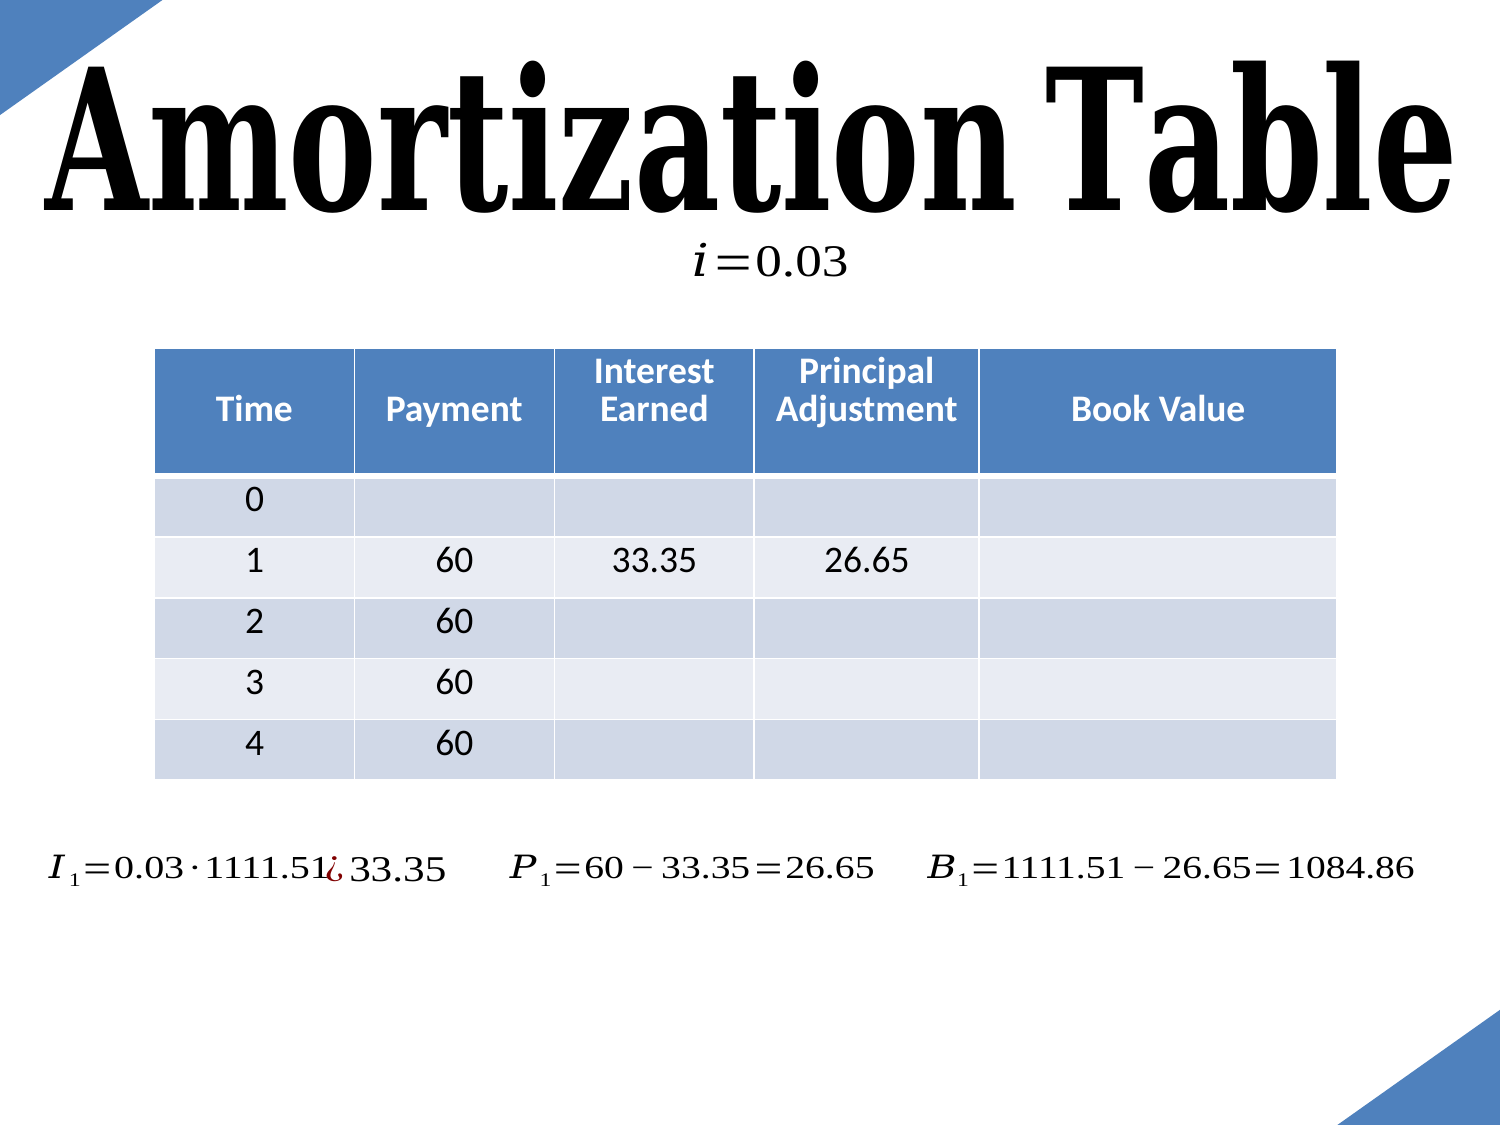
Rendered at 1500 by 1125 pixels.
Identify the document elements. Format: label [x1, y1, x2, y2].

text_box [45, 245, 1388, 1062]
text_box [317, 106, 1500, 294]
